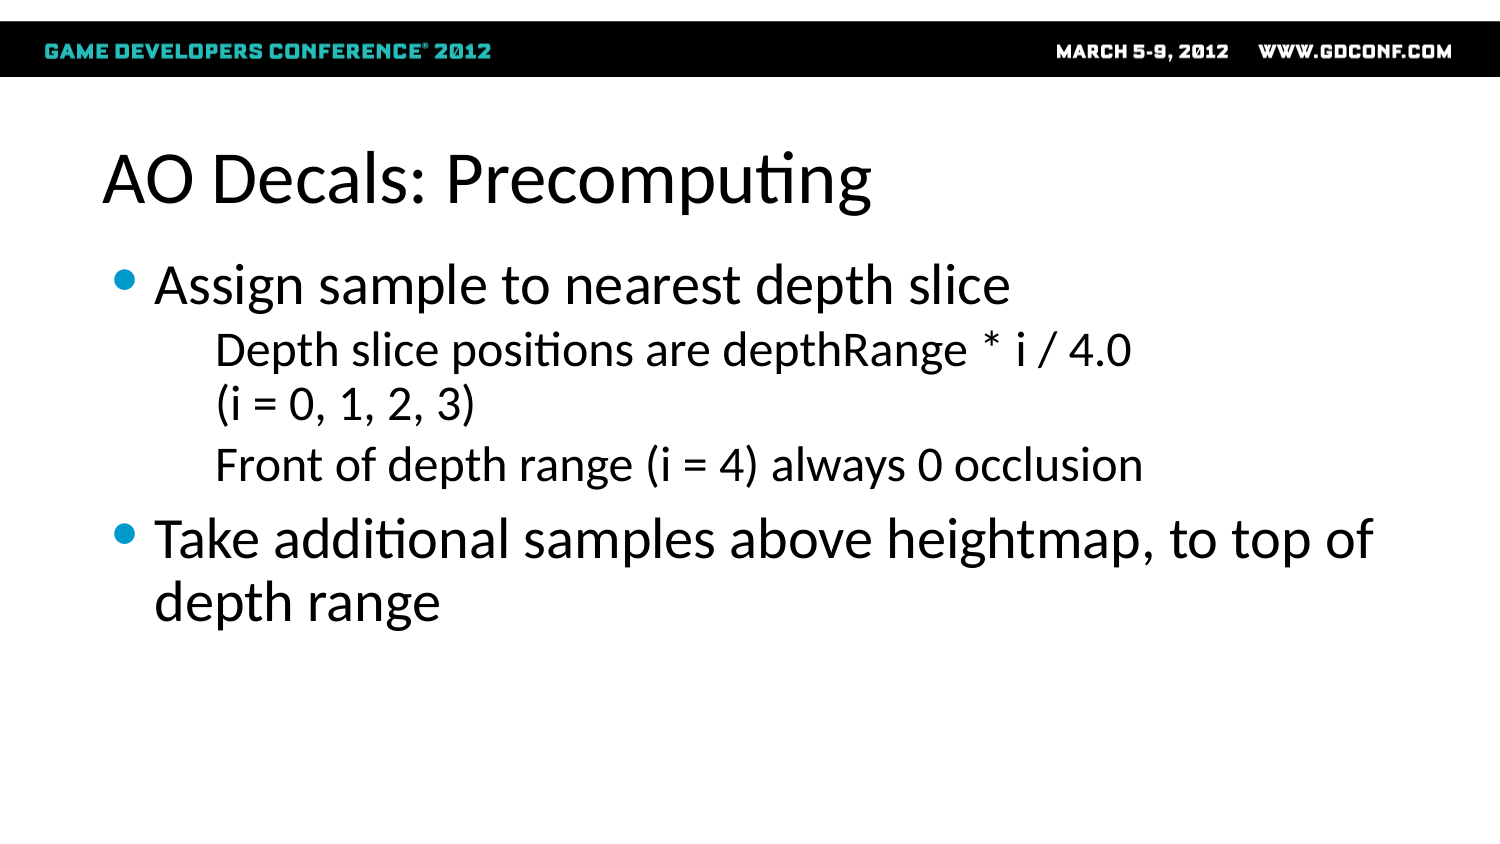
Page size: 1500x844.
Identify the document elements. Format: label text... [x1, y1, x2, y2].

title AO Decals: Precomputing [87, 109, 1413, 238]
list Assign sample to nearest depth slice Depth slice positions are depthRange * i / 4.0 (i = 0, 1, 2, 3) Front of depth range (i = 4) always 0 occlusion Take additional samples above heightmap, to top of depth range [87, 246, 1413, 698]
picture [0, 0, 1500, 77]
